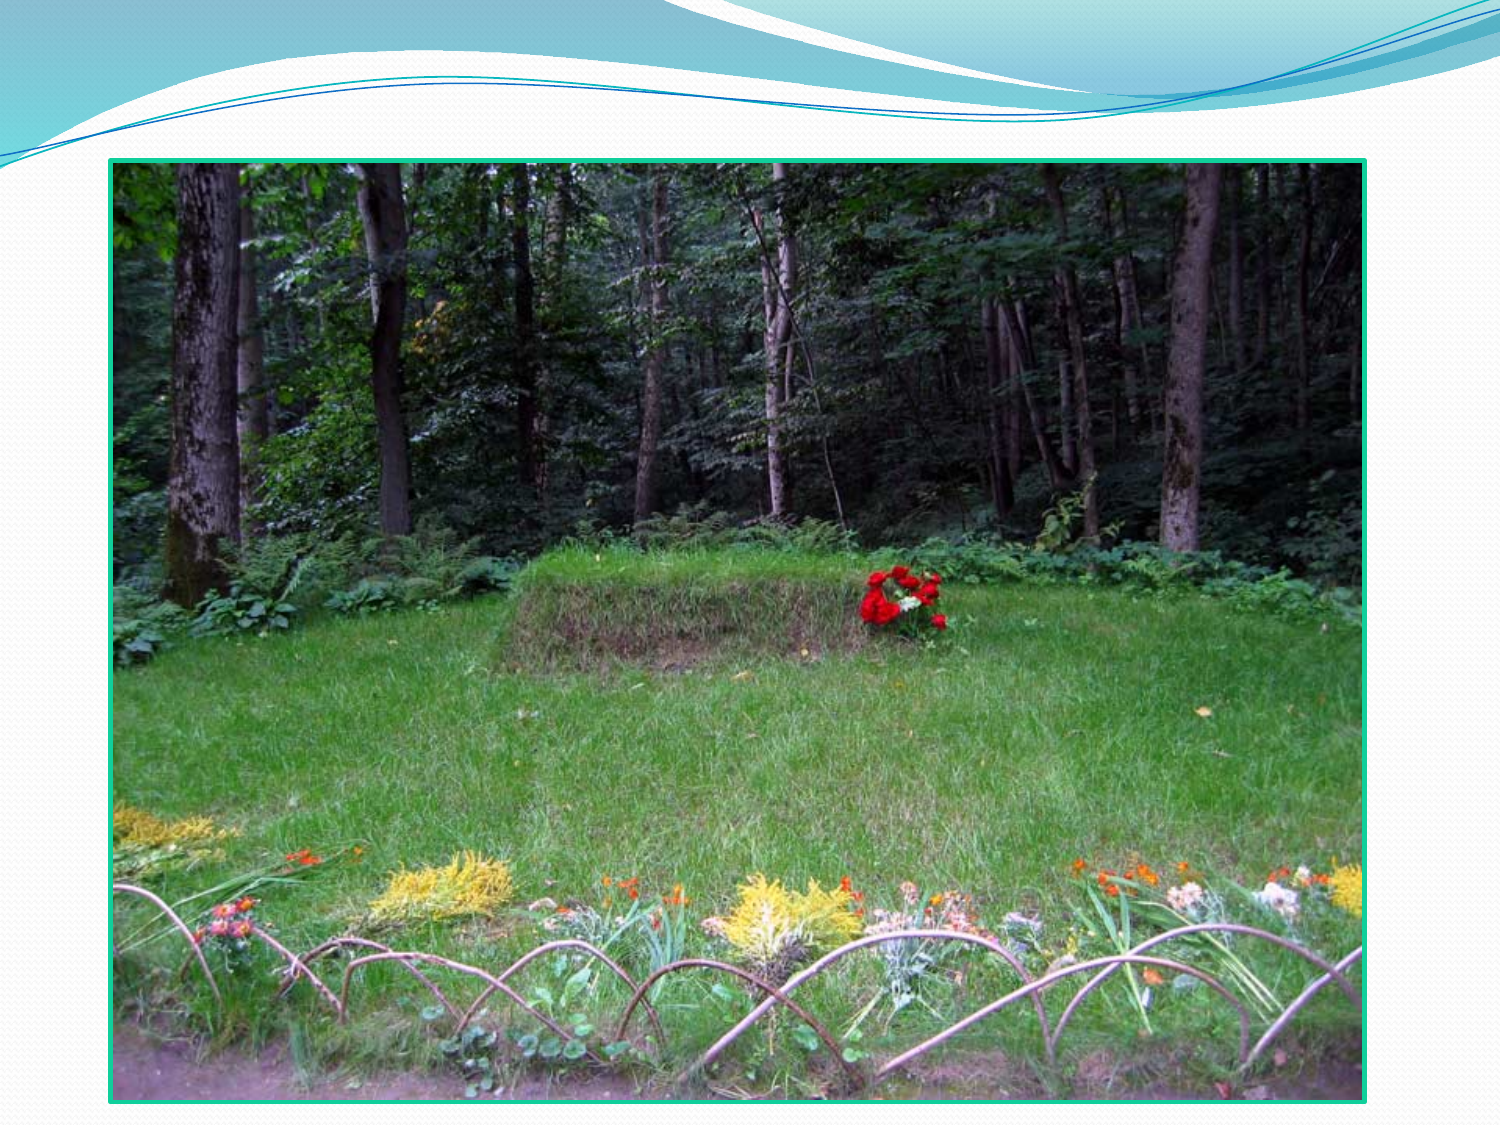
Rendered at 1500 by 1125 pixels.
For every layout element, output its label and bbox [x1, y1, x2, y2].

picture [112, 162, 1363, 1101]
